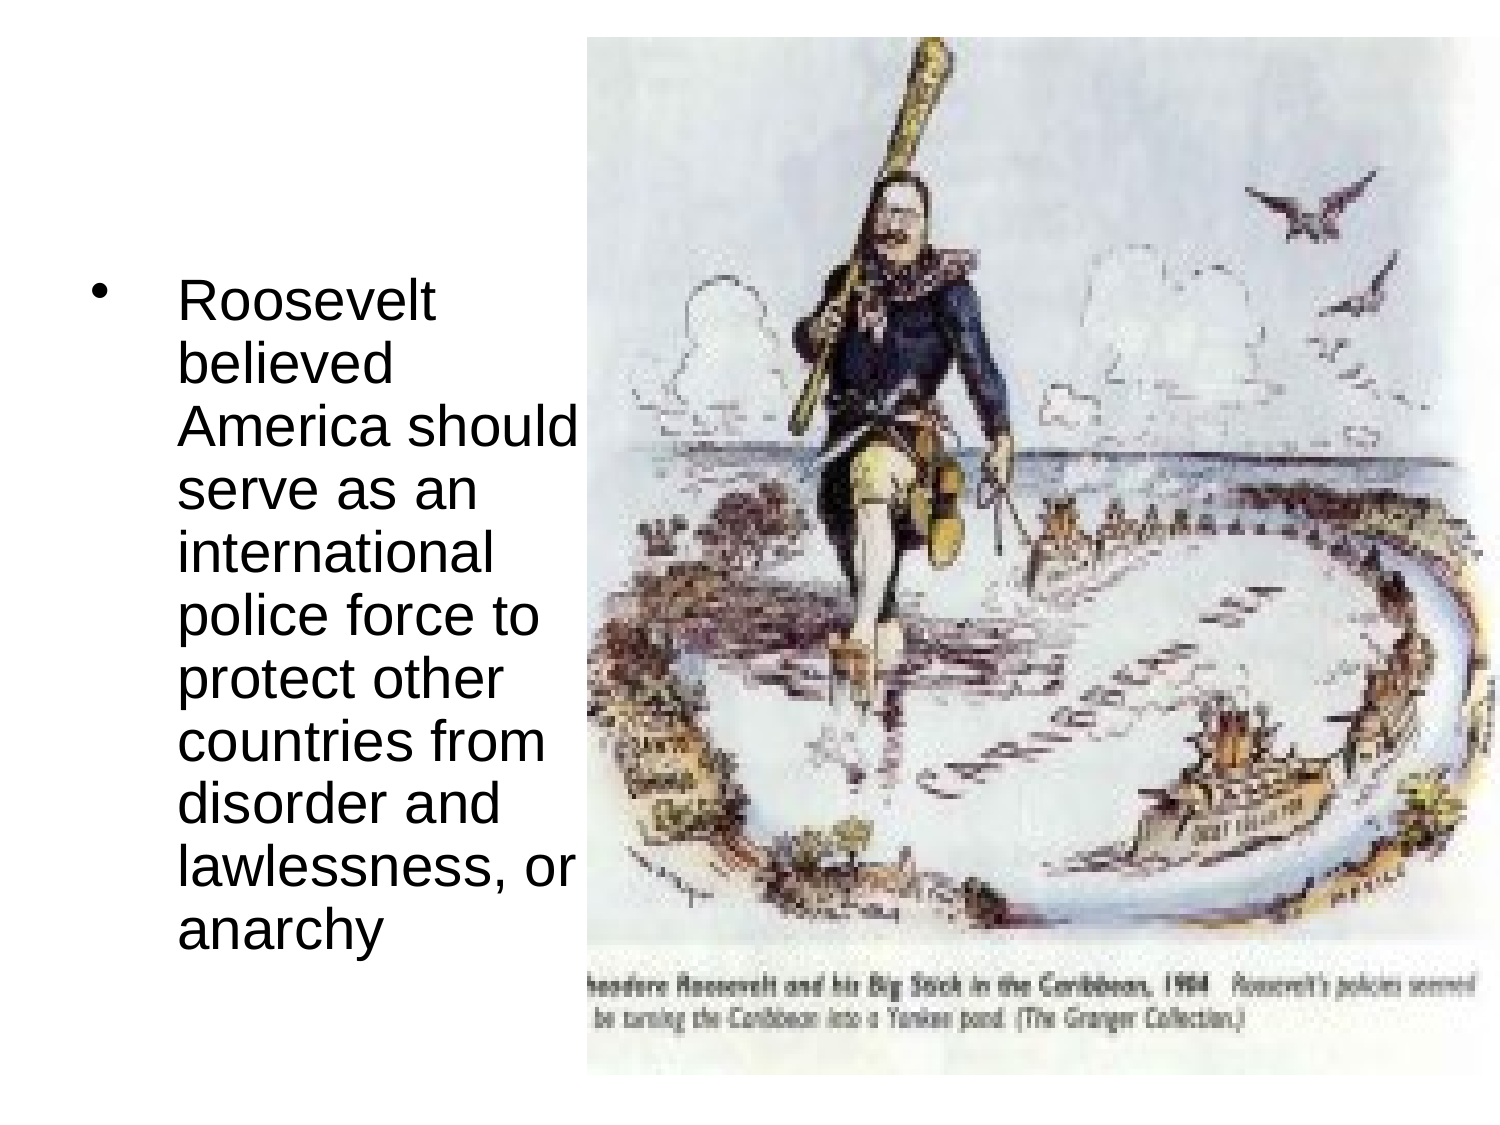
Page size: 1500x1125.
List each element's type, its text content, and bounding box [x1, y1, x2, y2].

list Roosevelt believed America should serve as an international police force to protect other countries from disorder and lawlessness, or anarchy [75, 262, 582, 1005]
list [587, 37, 1500, 1076]
